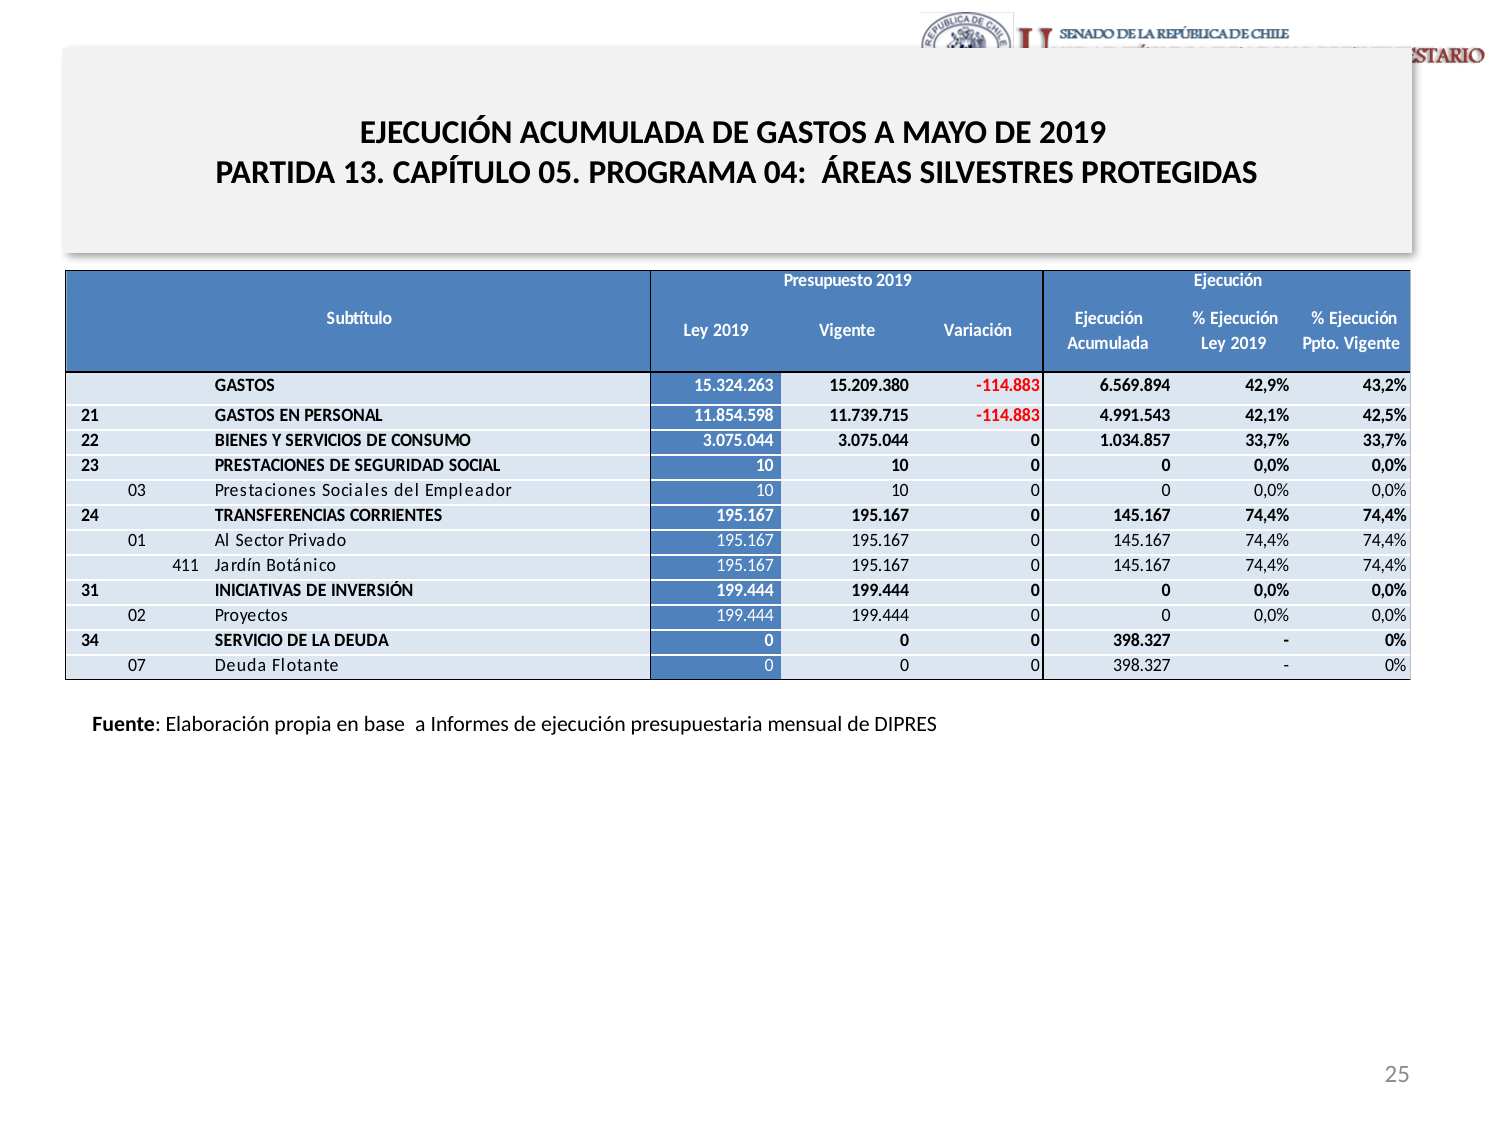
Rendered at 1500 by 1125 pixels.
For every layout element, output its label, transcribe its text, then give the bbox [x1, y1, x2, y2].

footer Fuente: Elaboración propia en base a Informes de ejecución presupuestaria mensual de DIPRES [77, 702, 1279, 740]
title EJECUCIÓN ACUMULADA DE GASTOS A MAYO DE 2019 PARTIDA 13. CAPÍTULO 05. PROGRAMA 04: ÁREAS SILVESTRES PROTEGIDAS [63, 48, 1411, 253]
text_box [64, 269, 1412, 681]
slide_number 25 [1074, 1042, 1425, 1103]
picture [921, 1, 1500, 115]
